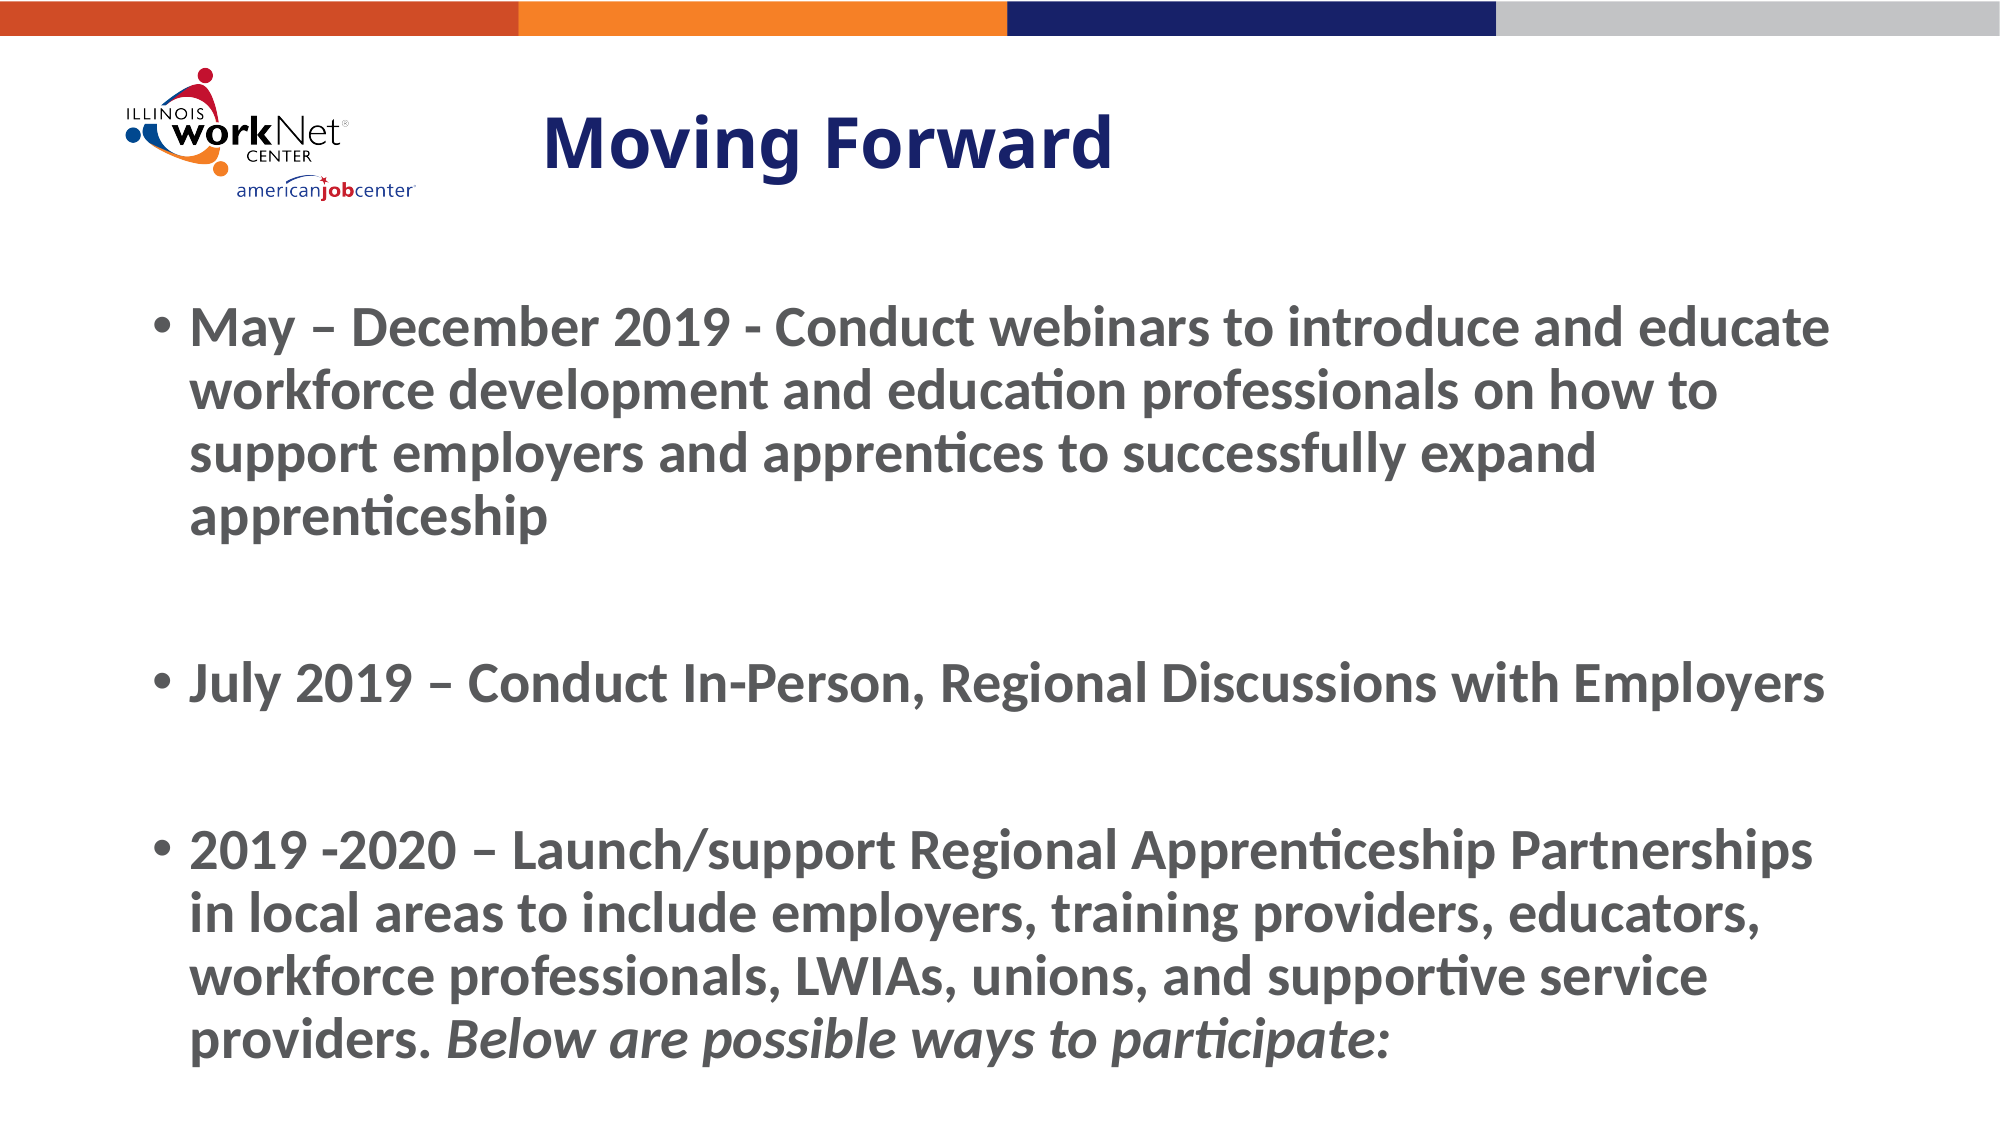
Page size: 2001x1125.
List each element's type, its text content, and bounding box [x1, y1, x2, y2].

picture [0, 0, 2000, 1125]
title Moving Forward [526, 100, 1777, 193]
list May – December 2019 - Conduct webinars to introduce and educate workforce development and education professionals on how to support employers and apprentices to successfully expand apprenticeship July 2019 – Conduct In-Person, Regional Discussions with Employers 2019 -2020 – Launch/support Regional Apprenticeship Partnerships in local areas to include employers, training providers, educators, workforce professionals, LWIAs, unions, and supportive service providers. Below are possible ways to participate: [137, 288, 1863, 1089]
